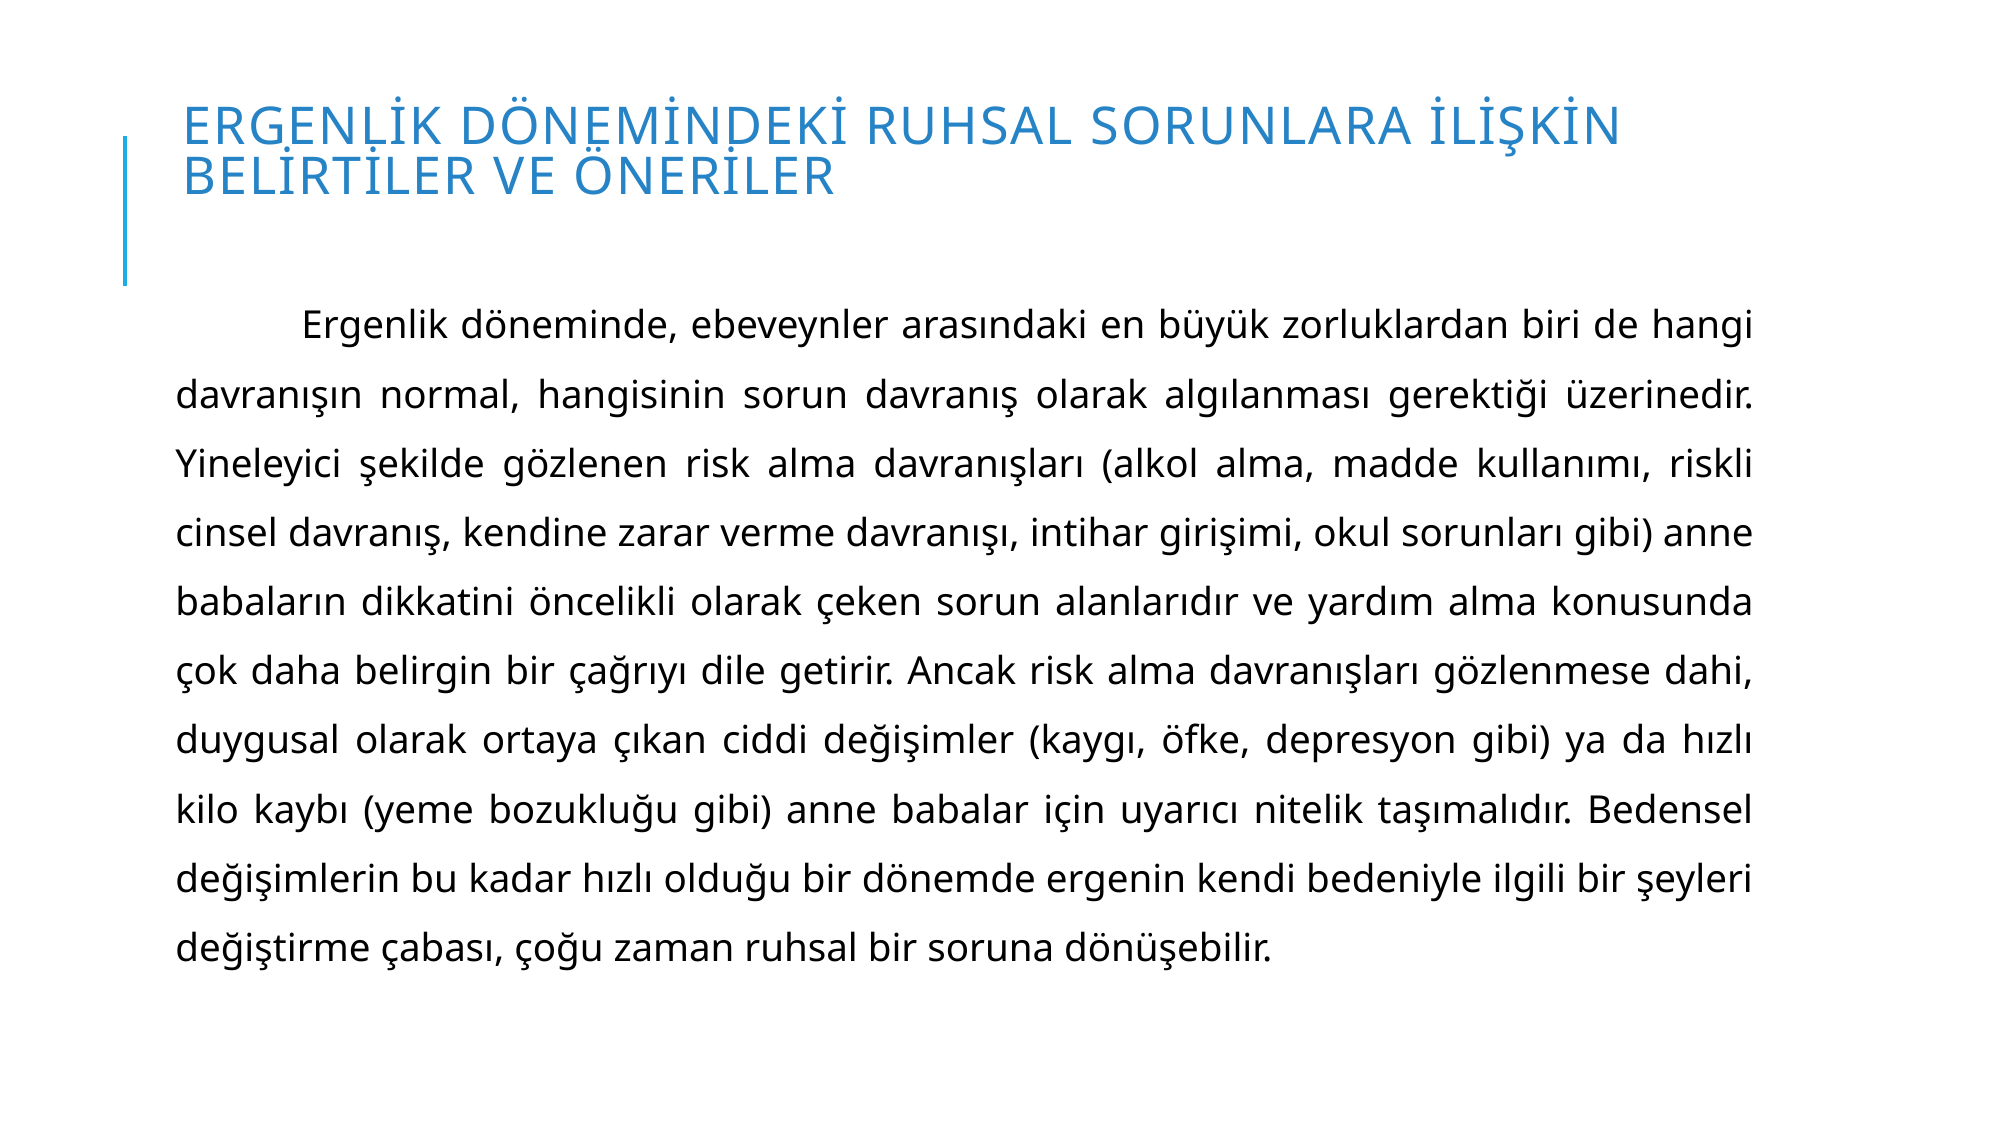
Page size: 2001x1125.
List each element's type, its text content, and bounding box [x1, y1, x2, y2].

title Ergenlik Dönemindeki Ruhsal Sorunlara İlişkin Belirtiler ve Öneriler [168, 96, 1763, 213]
list Ergenlik döneminde, ebeveynler arasındaki en büyük zorluklardan biri de hangi davranışın normal, hangisinin sorun davranış olarak algılanması gerektiği üzerinedir. Yineleyici şekilde gözlenen risk alma davranışları (alkol alma, madde kullanımı, riskli cinsel davranış, kendine zarar verme davranışı, intihar girişimi, okul sorunları gibi) anne babaların dikkatini öncelikli olarak çeken sorun alanlarıdır ve yardım alma konusunda çok daha belirgin bir çağrıyı dile getirir. Ancak risk alma davranışları gözlenmese dahi, duygusal olarak ortaya çıkan ciddi değişimler (kaygı, öfke, depresyon gibi) ya da hızlı kilo kaybı (yeme bozukluğu gibi) anne babalar için uyarıcı nitelik taşımalıdır. Bedensel değişimlerin bu kadar hızlı olduğu bir dönemde ergenin kendi bedeniyle ilgili bir şeyleri değiştirme çabası, çoğu zaman ruhsal bir soruna dönüşebilir. [168, 270, 1763, 1035]
